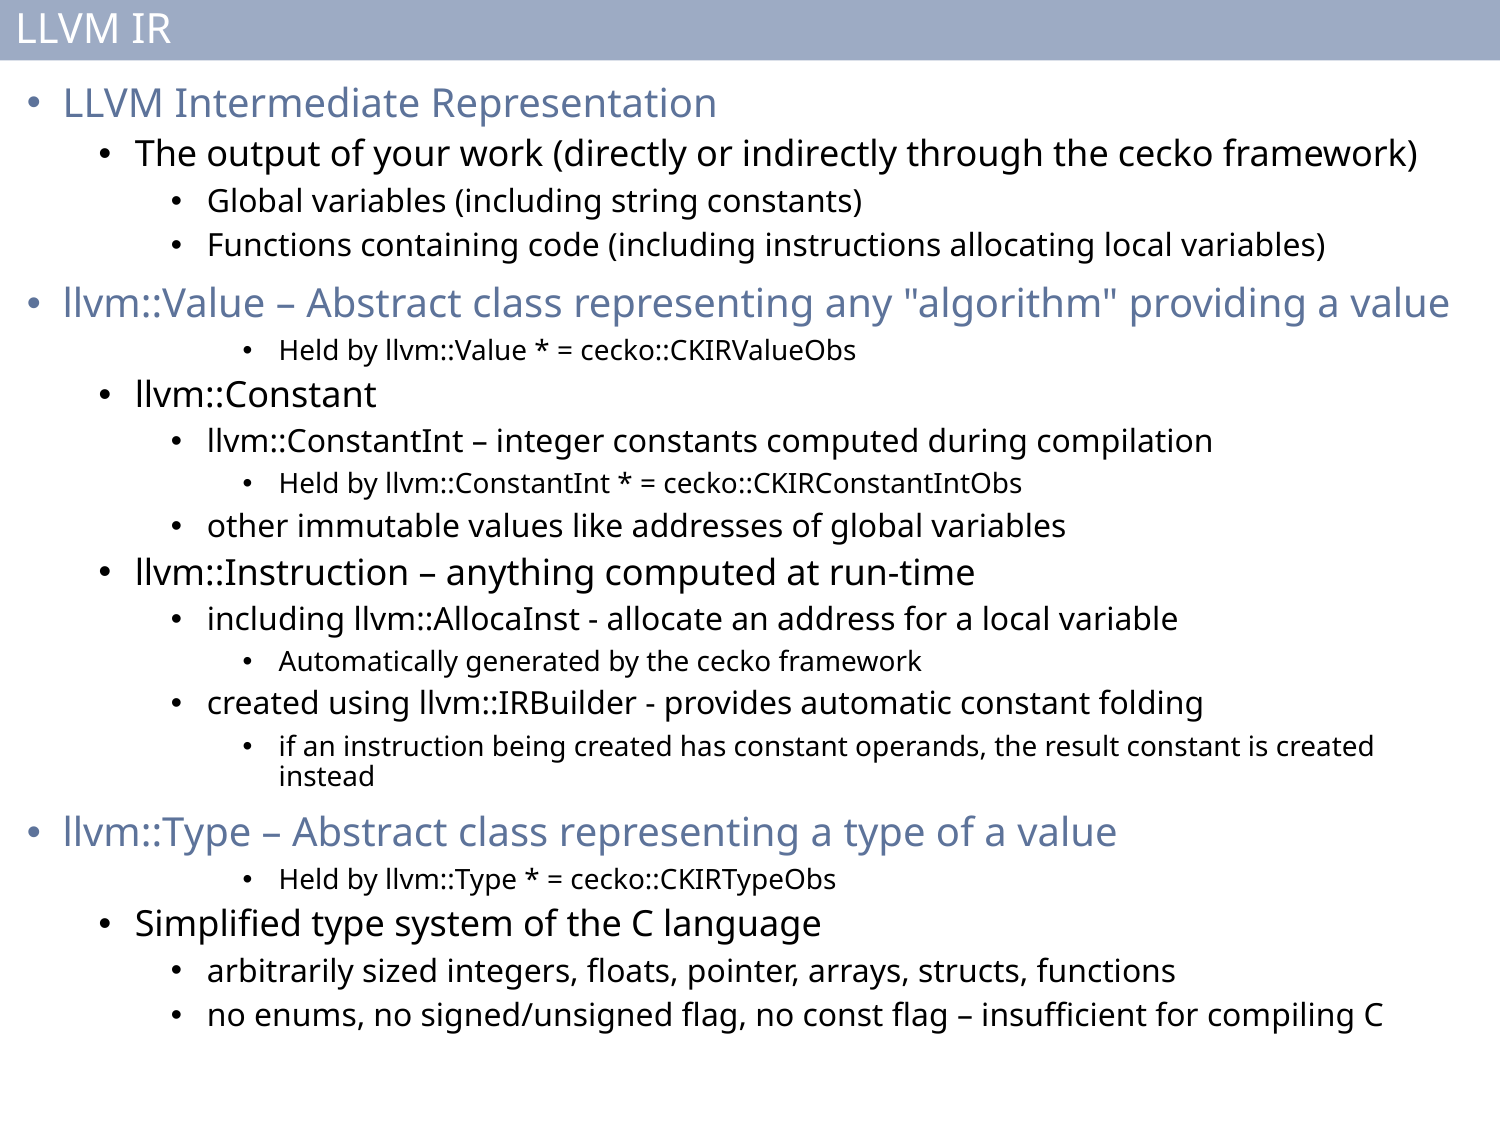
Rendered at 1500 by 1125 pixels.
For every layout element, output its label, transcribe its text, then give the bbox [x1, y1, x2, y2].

list LLVM Intermediate Representation The output of your work (directly or indirectly through the cecko framework) Global variables (including string constants) Functions containing code (including instructions allocating local variables) llvm::Value – Abstract class representing any "algorithm" providing a value Held by llvm::Value * = cecko::CKIRValueObs llvm::Constant llvm::ConstantInt – integer constants computed during compilation Held by llvm::ConstantInt * = cecko::CKIRConstantIntObs other immutable values like addresses of global variables llvm::Instruction – anything computed at run-time including llvm::AllocaInst - allocate an address for a local variable Automatically generated by the cecko framework created using llvm::IRBuilder - provides automatic constant folding if an instruction being created has constant operands, the result constant is created instead llvm::Type – Abstract class representing a type of a value Held by llvm::Type * = cecko::CKIRTypeObs Simplified type system of the C language arbitrarily sized integers, floats, pointer, arrays, structs, functions no enums, no signed/unsigned flag, no const flag – insufficient for compiling C [11, 75, 1489, 1050]
title LLVM IR [0, 0, 1500, 61]
